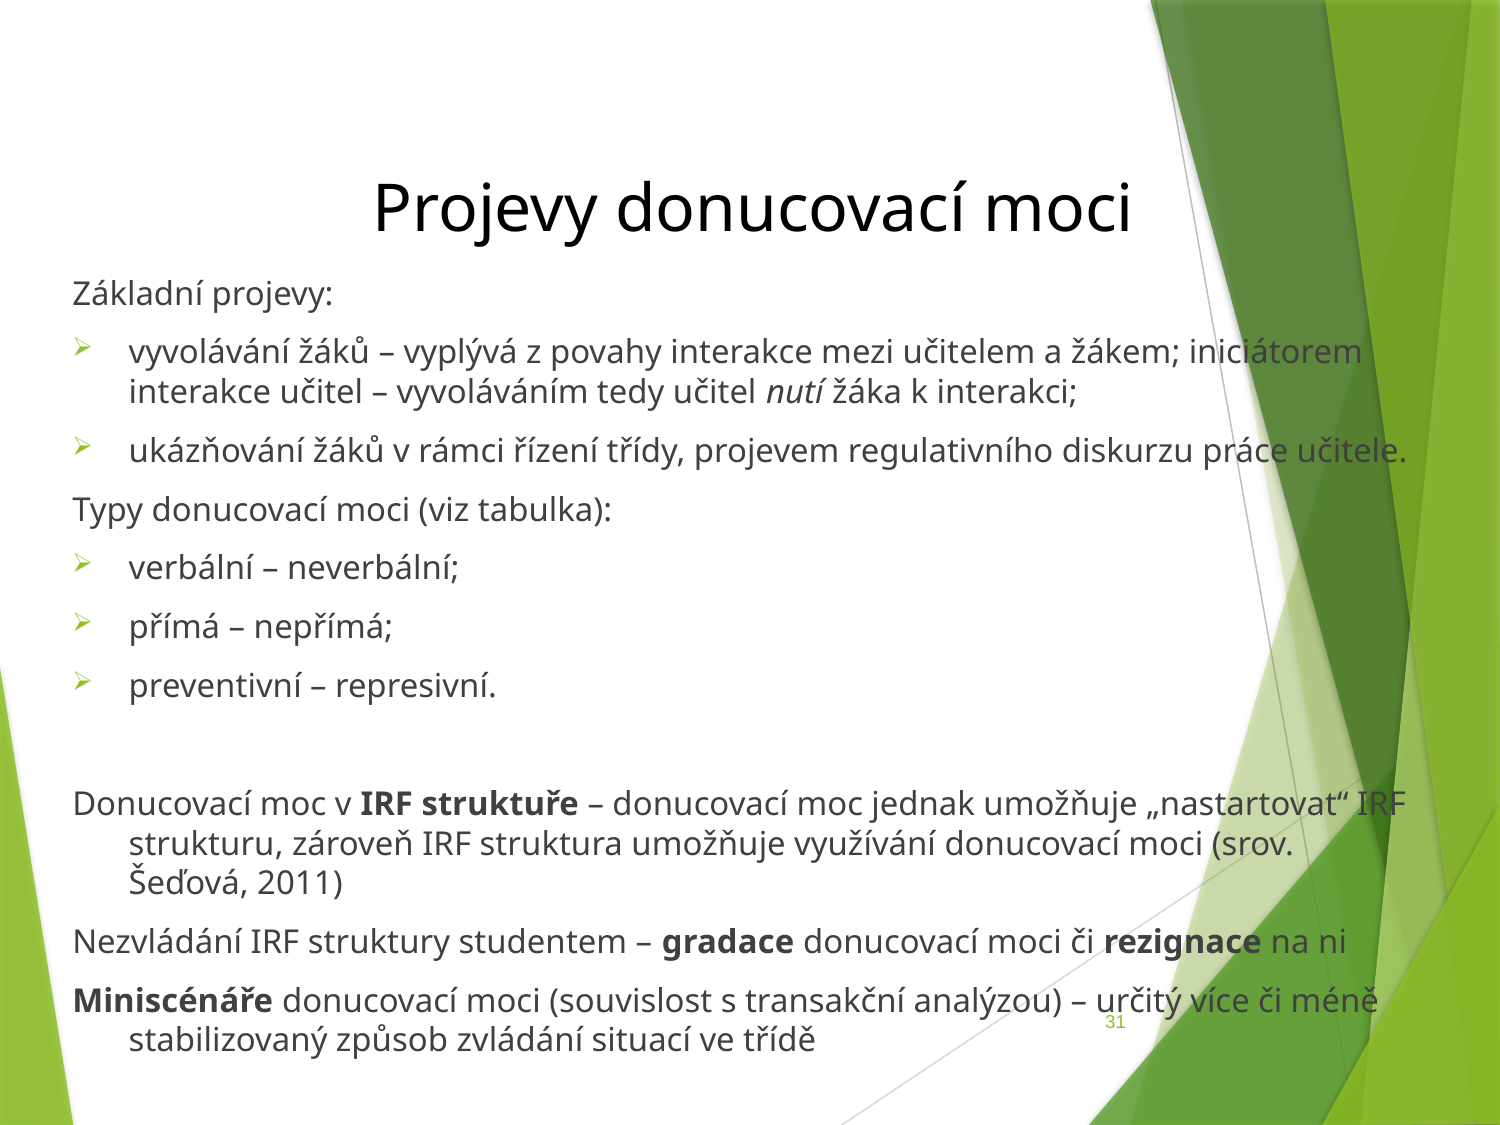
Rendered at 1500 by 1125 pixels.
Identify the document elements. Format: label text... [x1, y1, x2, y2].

slide_number 31 [1057, 991, 1142, 1051]
title Projevy donucovací moci [111, 157, 1396, 253]
list Základní projevy: vyvolávání žáků – vyplývá z povahy interakce mezi učitelem a žákem; iniciátorem interakce učitel – vyvoláváním tedy učitel nutí žáka k interakci; ukázňování žáků v rámci řízení třídy, projevem regulativního diskurzu práce učitele. Typy donucovací moci (viz tabulka): verbální – neverbální; přímá – nepřímá; preventivní – represivní. Donucovací moc v IRF struktuře – donucovací moc jednak umožňuje „nastartovat“ IRF strukturu, zároveň IRF struktura umožňuje využívání donucovací moci (srov. Šeďová, 2011) Nezvládání IRF struktury studentem – gradace donucovací moci či rezignace na ni Miniscénáře donucovací moci (souvislost s transakční analýzou) – určitý více či méně stabilizovaný způsob zvládání situací ve třídě [57, 264, 1431, 1084]
